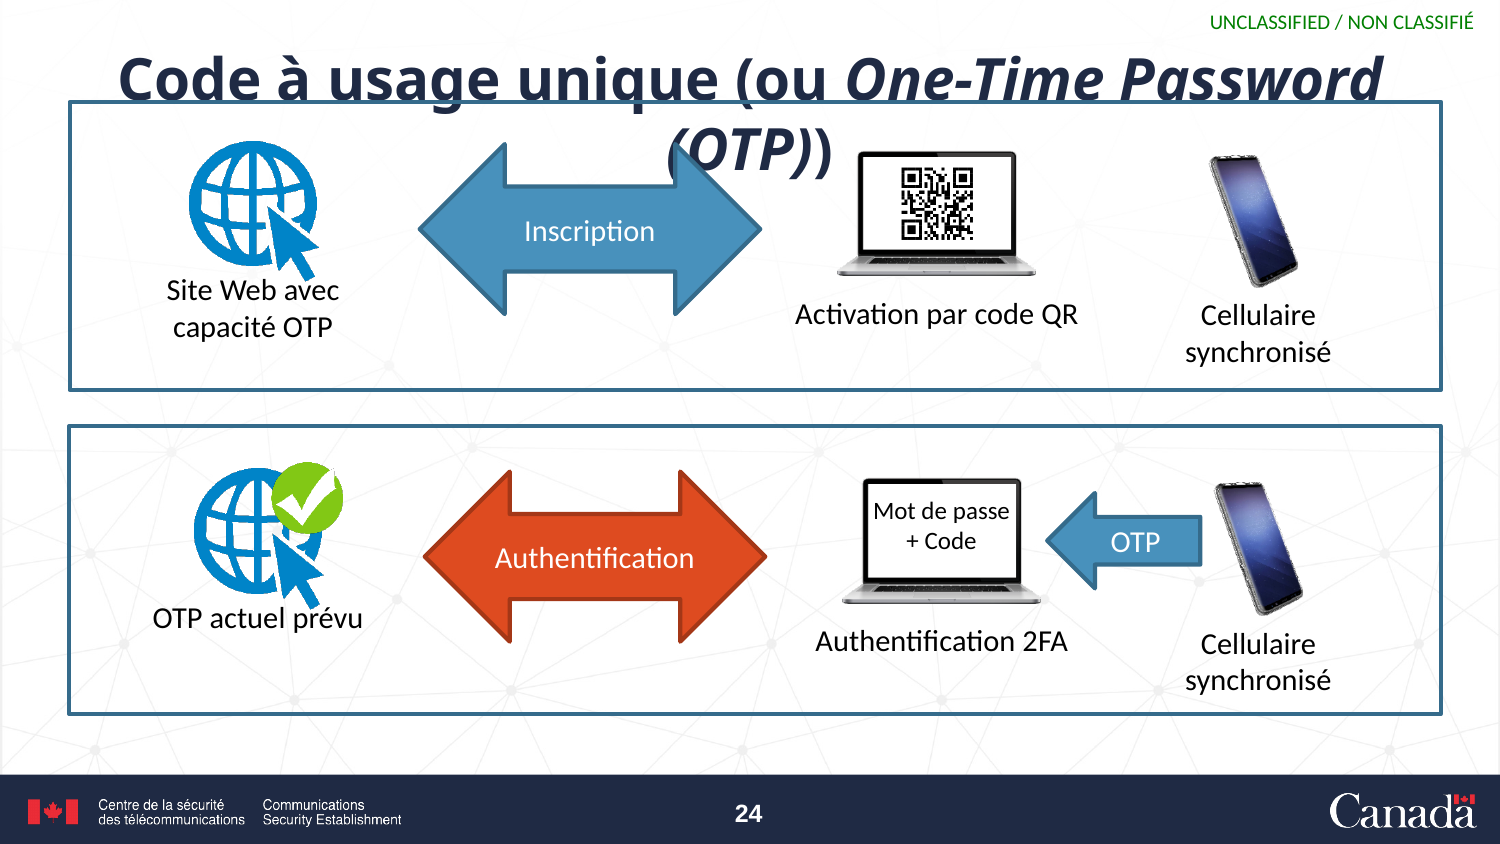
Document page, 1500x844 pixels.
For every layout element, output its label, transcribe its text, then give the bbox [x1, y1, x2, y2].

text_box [122, 456, 394, 643]
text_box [1117, 150, 1400, 377]
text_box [749, 150, 1115, 339]
picture [28, 799, 401, 827]
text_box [754, 477, 1129, 667]
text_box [117, 129, 389, 352]
title Code à usage unique (ou One-Time Password (OTP)) [22, 41, 1478, 102]
text_box [67, 424, 1443, 716]
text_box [1114, 477, 1403, 706]
text_box [68, 100, 1443, 392]
picture [1330, 793, 1477, 828]
picture [0, 0, 1500, 774]
